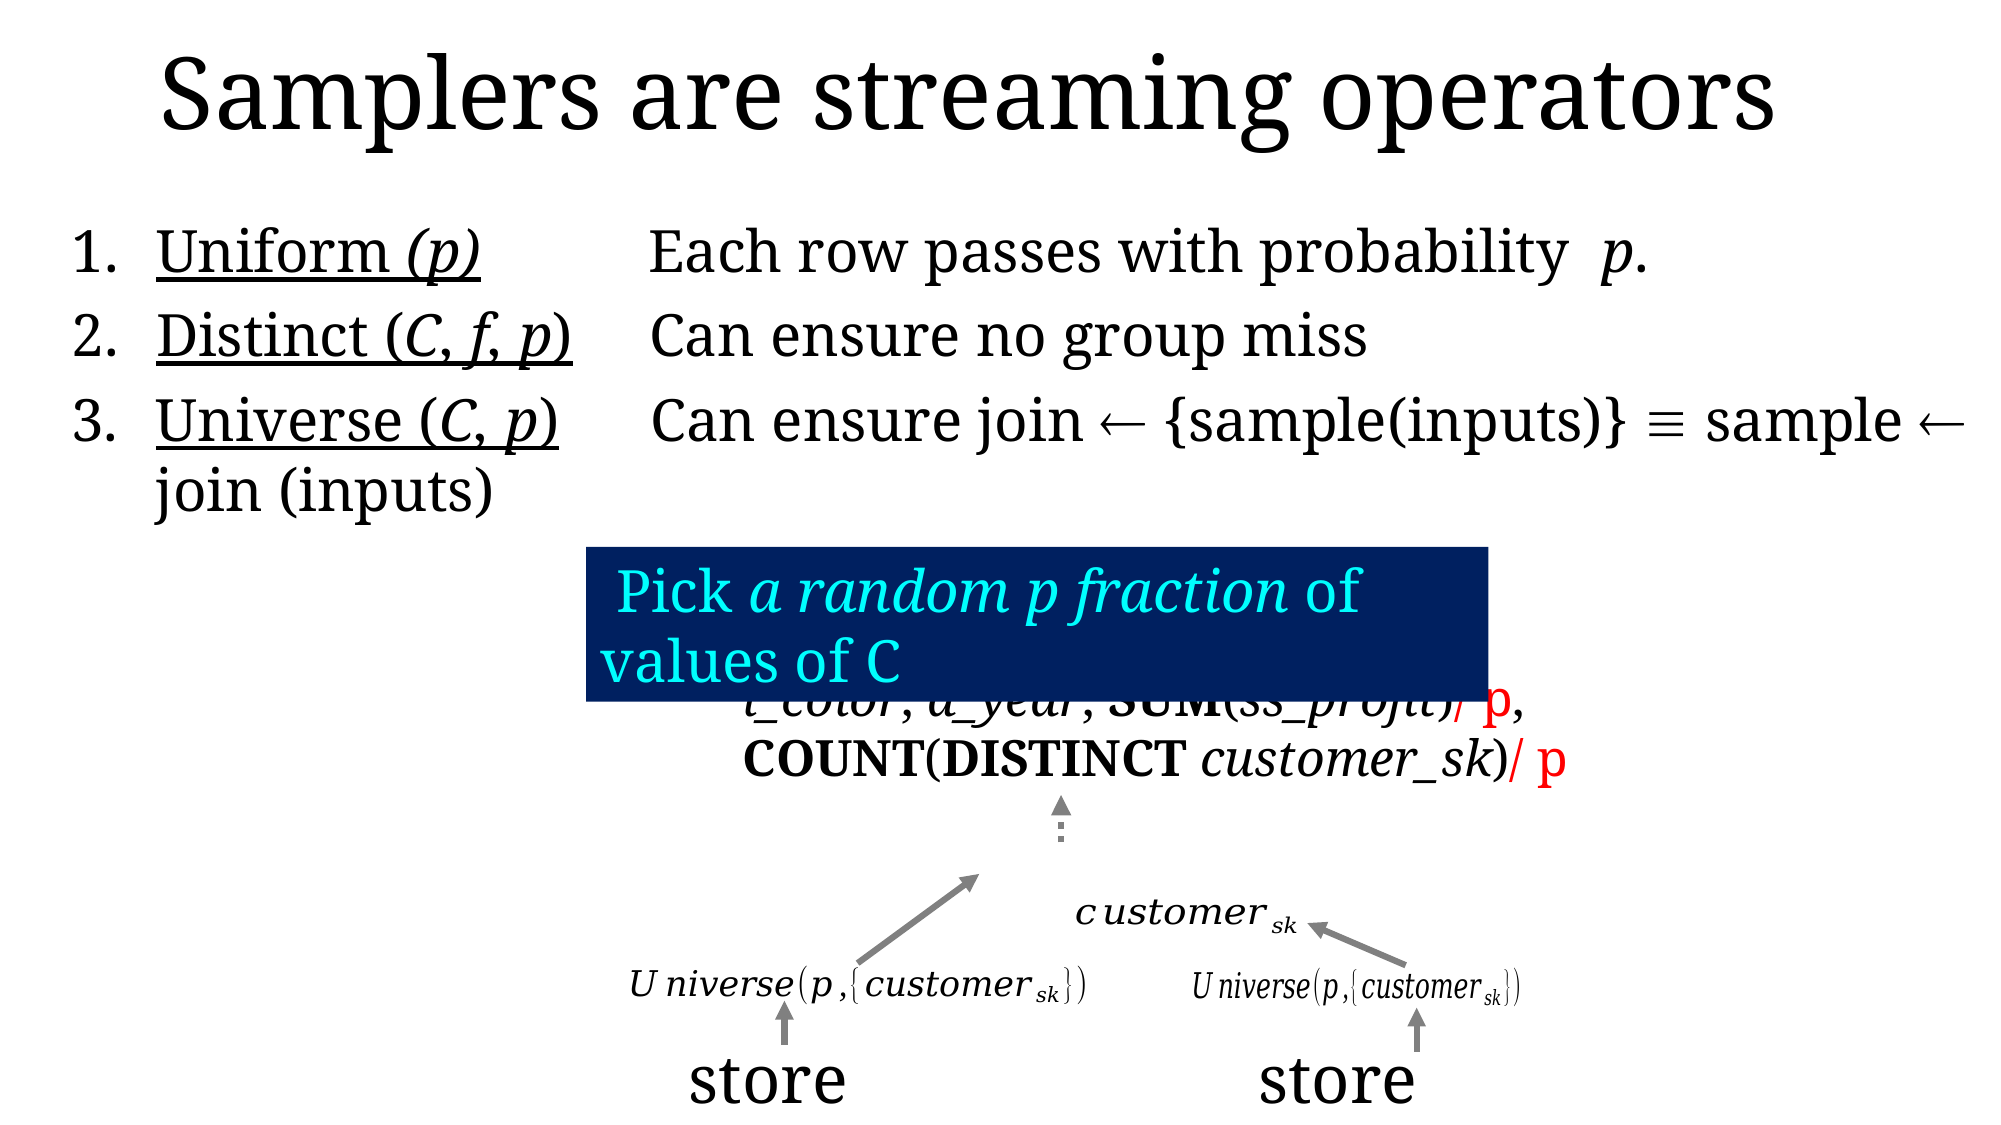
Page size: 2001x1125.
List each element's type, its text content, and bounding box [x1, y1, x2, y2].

text_box Samplers are streaming operators [100, 0, 1985, 197]
text_box Pick a random p fraction of values of C [586, 546, 1489, 702]
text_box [627, 658, 1637, 1125]
text_box Universe (C, p) Can ensure join  {sample(inputs)}  sample  join (inputs) [56, 375, 2000, 531]
list Uniform (p) Each row passes with probability p. Distinct (C, f, p) Can ensure no group miss [56, 215, 1917, 375]
